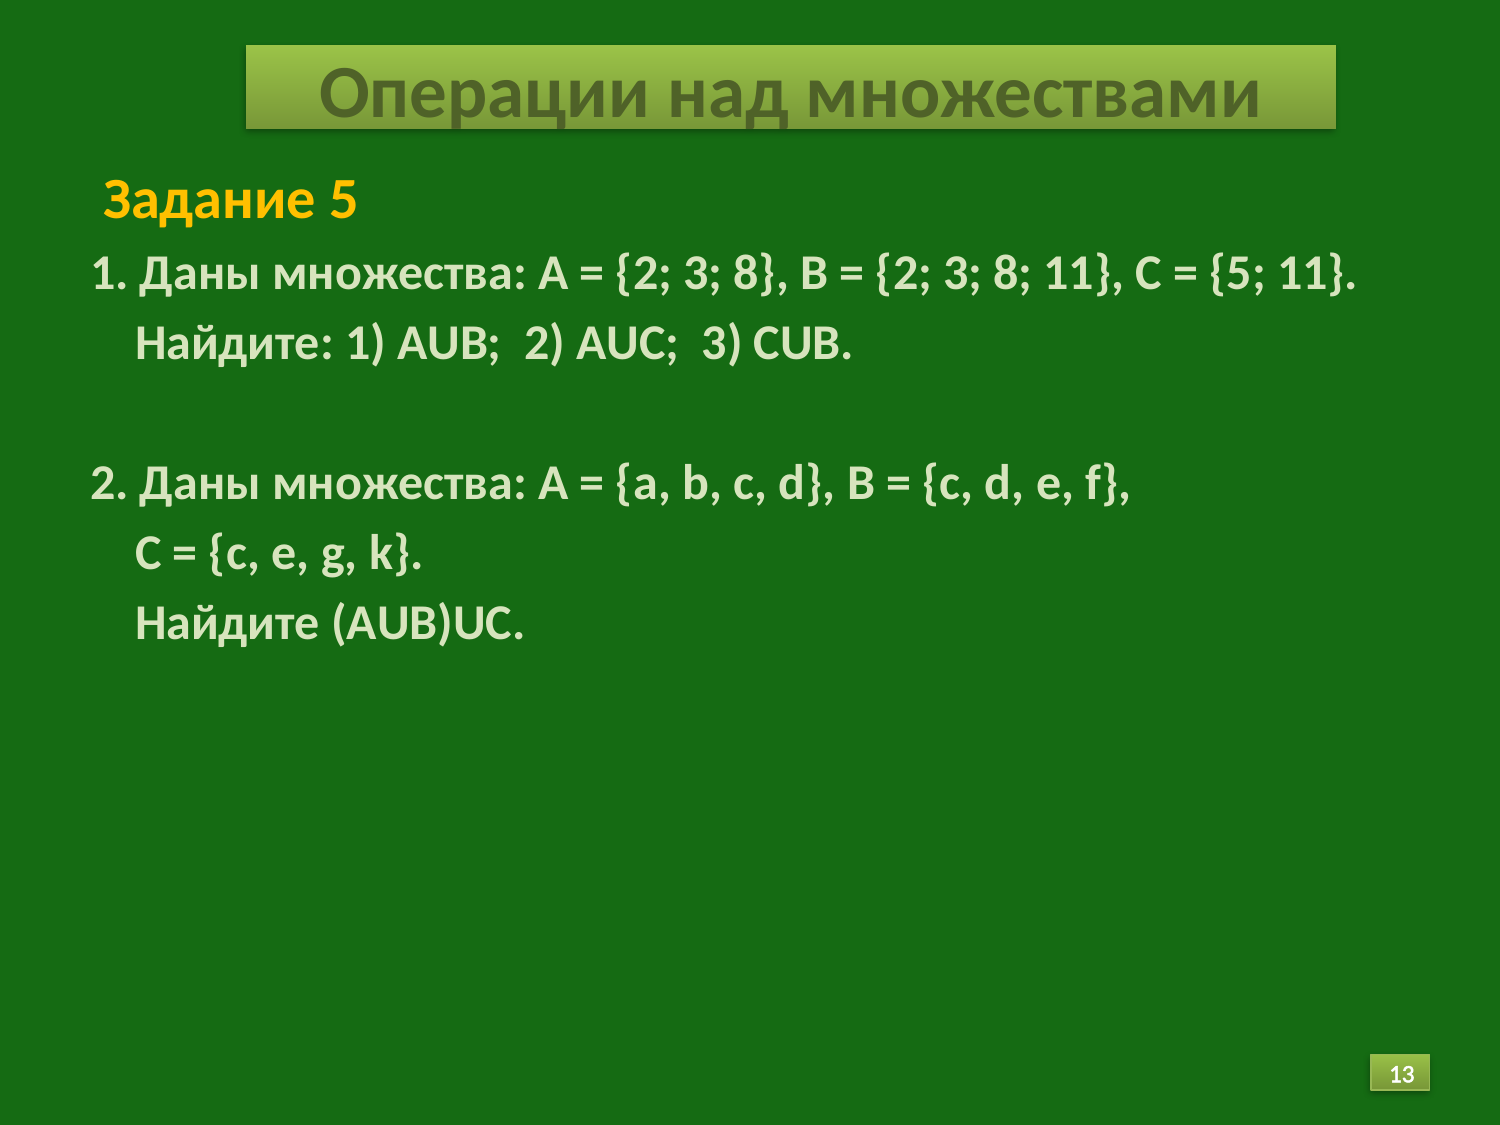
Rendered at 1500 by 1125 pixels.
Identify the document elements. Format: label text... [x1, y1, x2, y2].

text_box 13 [1370, 1054, 1430, 1091]
slide_number 13 [1074, 1042, 1425, 1103]
title Операции над множествами [246, 45, 1336, 129]
list Задание 5 1. Даны множества: А = {2; 3; 8}, В = {2; 3; 8; 11}, С = {5; 11}. Найдите: 1) АUВ; 2) АUС; 3) СUВ. 2. Даны множества: А = {a, b, c, d}, B = {c, d, e, f}, C = {c, e, g, k}. Найдите (АUВ)UС. [75, 152, 1425, 1032]
